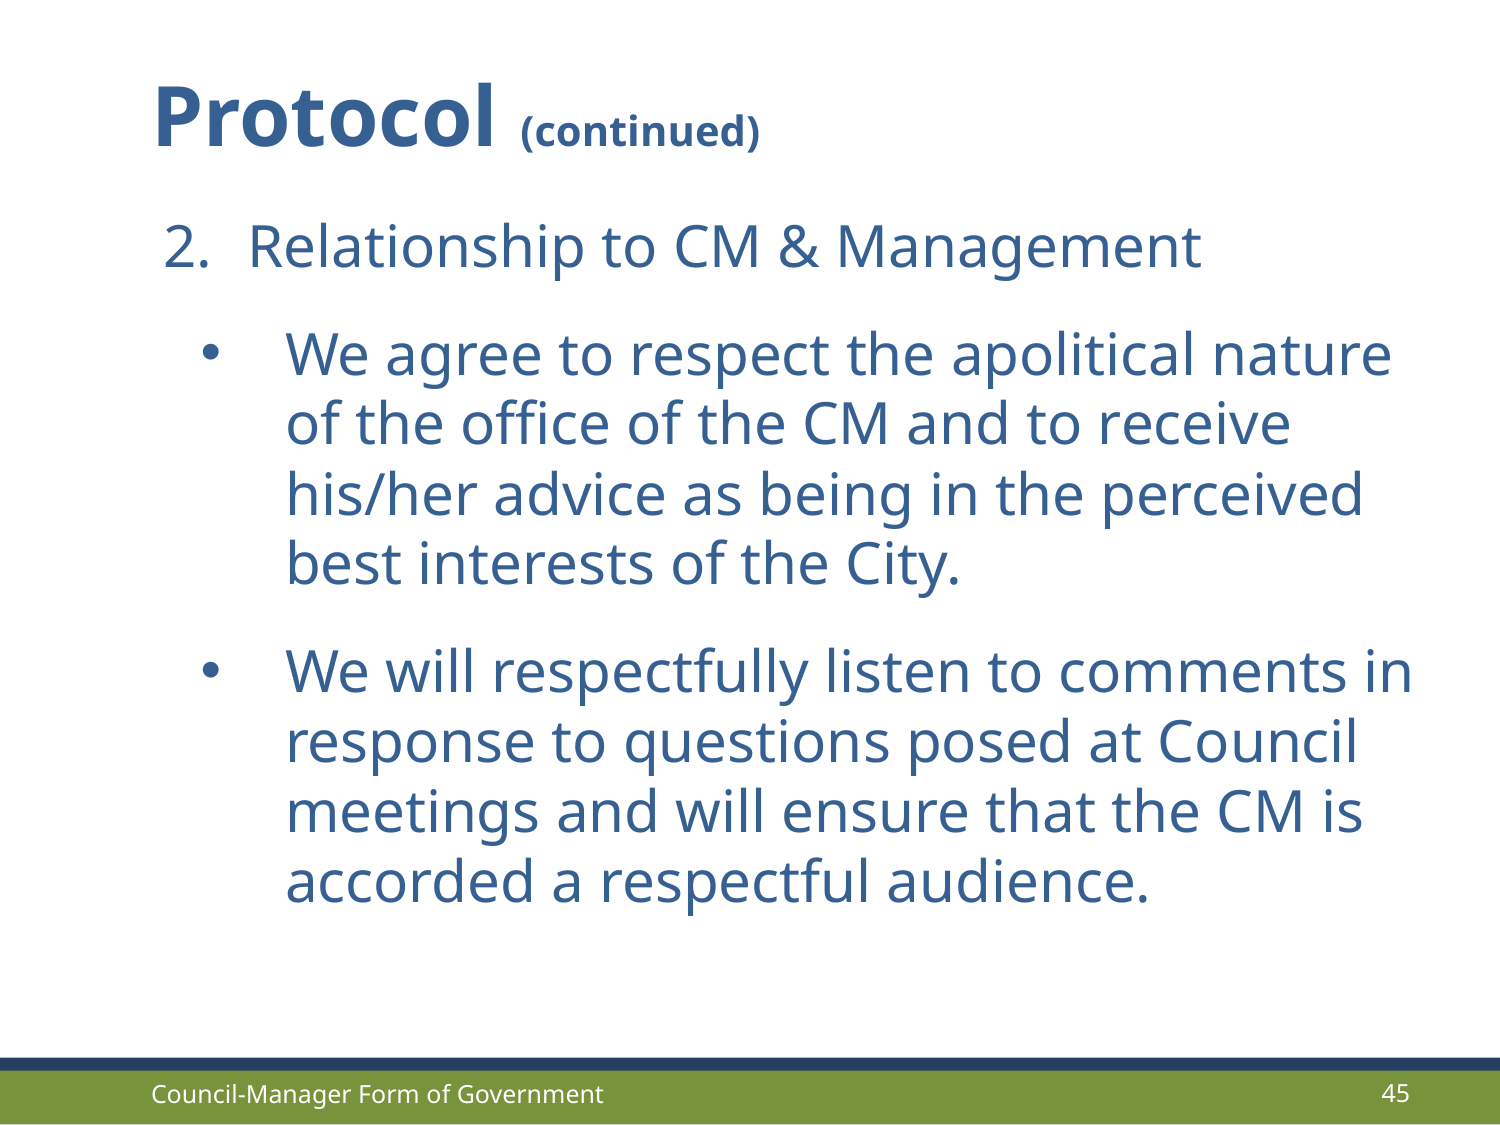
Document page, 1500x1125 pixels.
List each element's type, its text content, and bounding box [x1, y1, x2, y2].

text_box Council-Manager Form of Government [136, 1070, 949, 1116]
subtitle Protocol (continued) [136, 56, 1498, 174]
text_box [0, 1073, 1500, 1125]
text_box Relationship to CM & Management We agree to respect the apolitical nature of the office of the CM and to receive his/her advice as being in the perceived best interests of the City. We will respectfully listen to comments in response to questions posed at Council meetings and will ensure that the CM is accorded a respectful audience. [91, 201, 1459, 978]
text_box [0, 1055, 1500, 1073]
slide_number 45 [1074, 1070, 1425, 1117]
